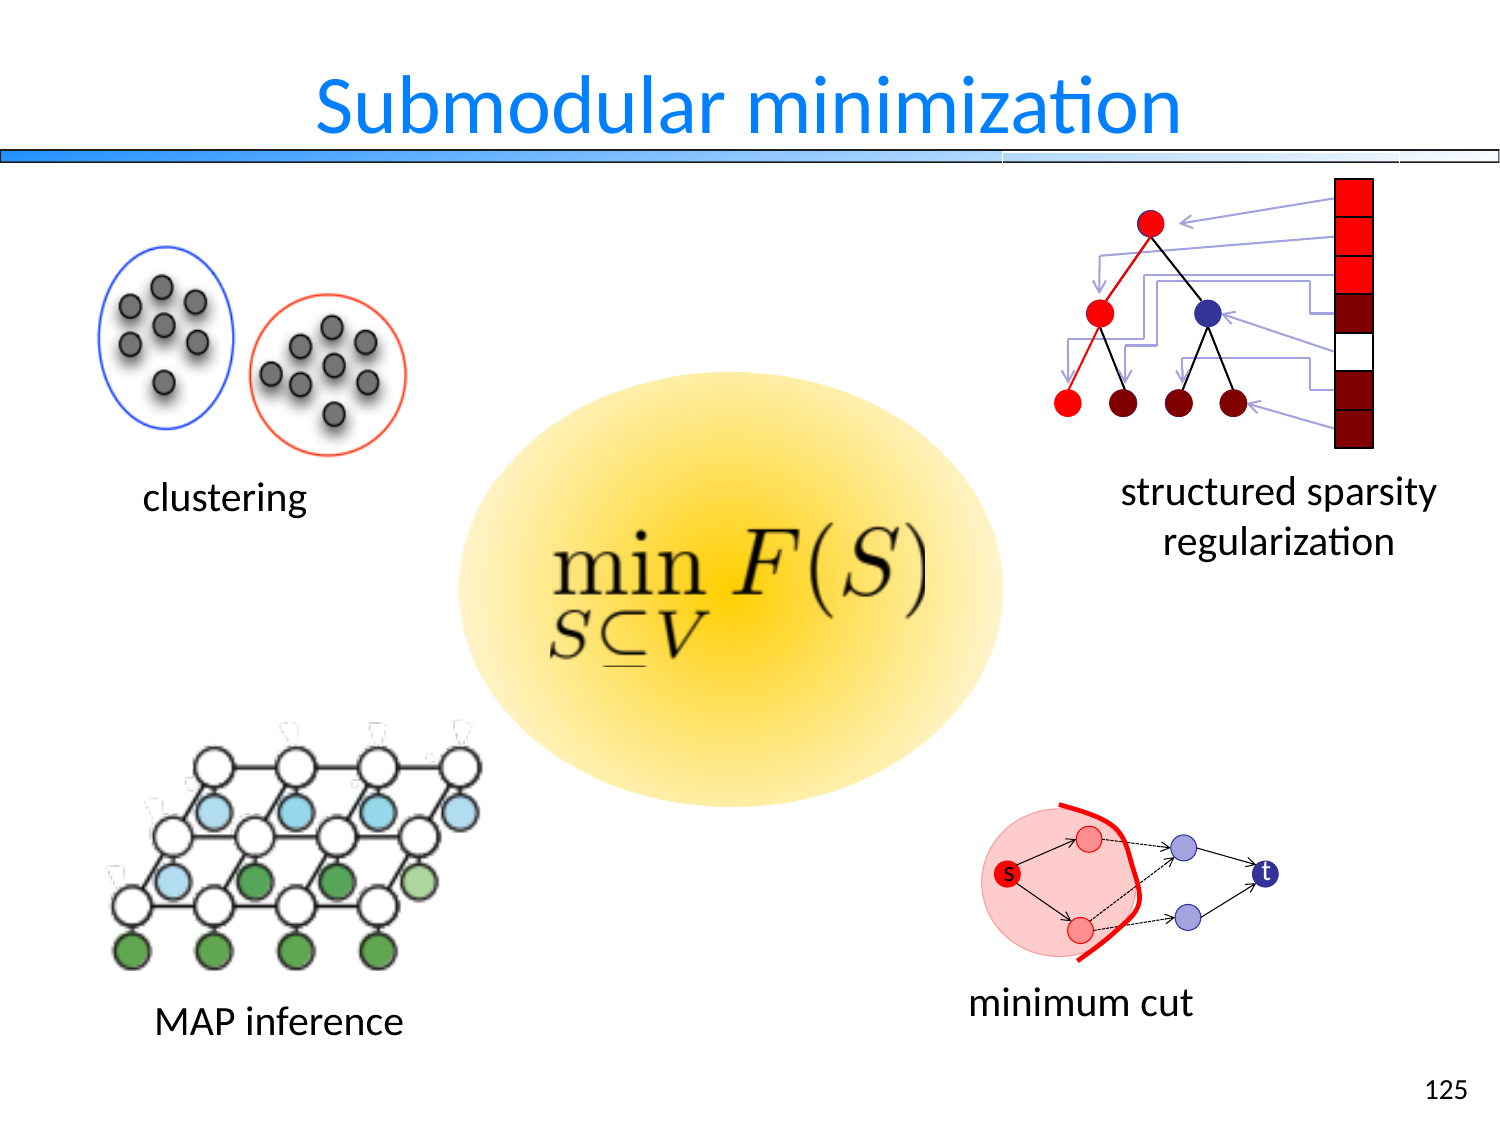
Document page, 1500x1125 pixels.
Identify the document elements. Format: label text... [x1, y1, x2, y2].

text_box structured sparsity regularization [1091, 456, 1467, 571]
picture [74, 222, 426, 476]
picture [101, 716, 486, 972]
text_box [981, 804, 1287, 962]
picture [549, 521, 926, 667]
text_box MAP inference [139, 985, 420, 1051]
slide_number 125 [1170, 1037, 1484, 1113]
text_box clustering [62, 462, 388, 528]
title Submodular minimization [137, 32, 1363, 158]
text_box minimum cut [953, 967, 1209, 1032]
text_box [458, 371, 1003, 807]
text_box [1001, 151, 1401, 476]
